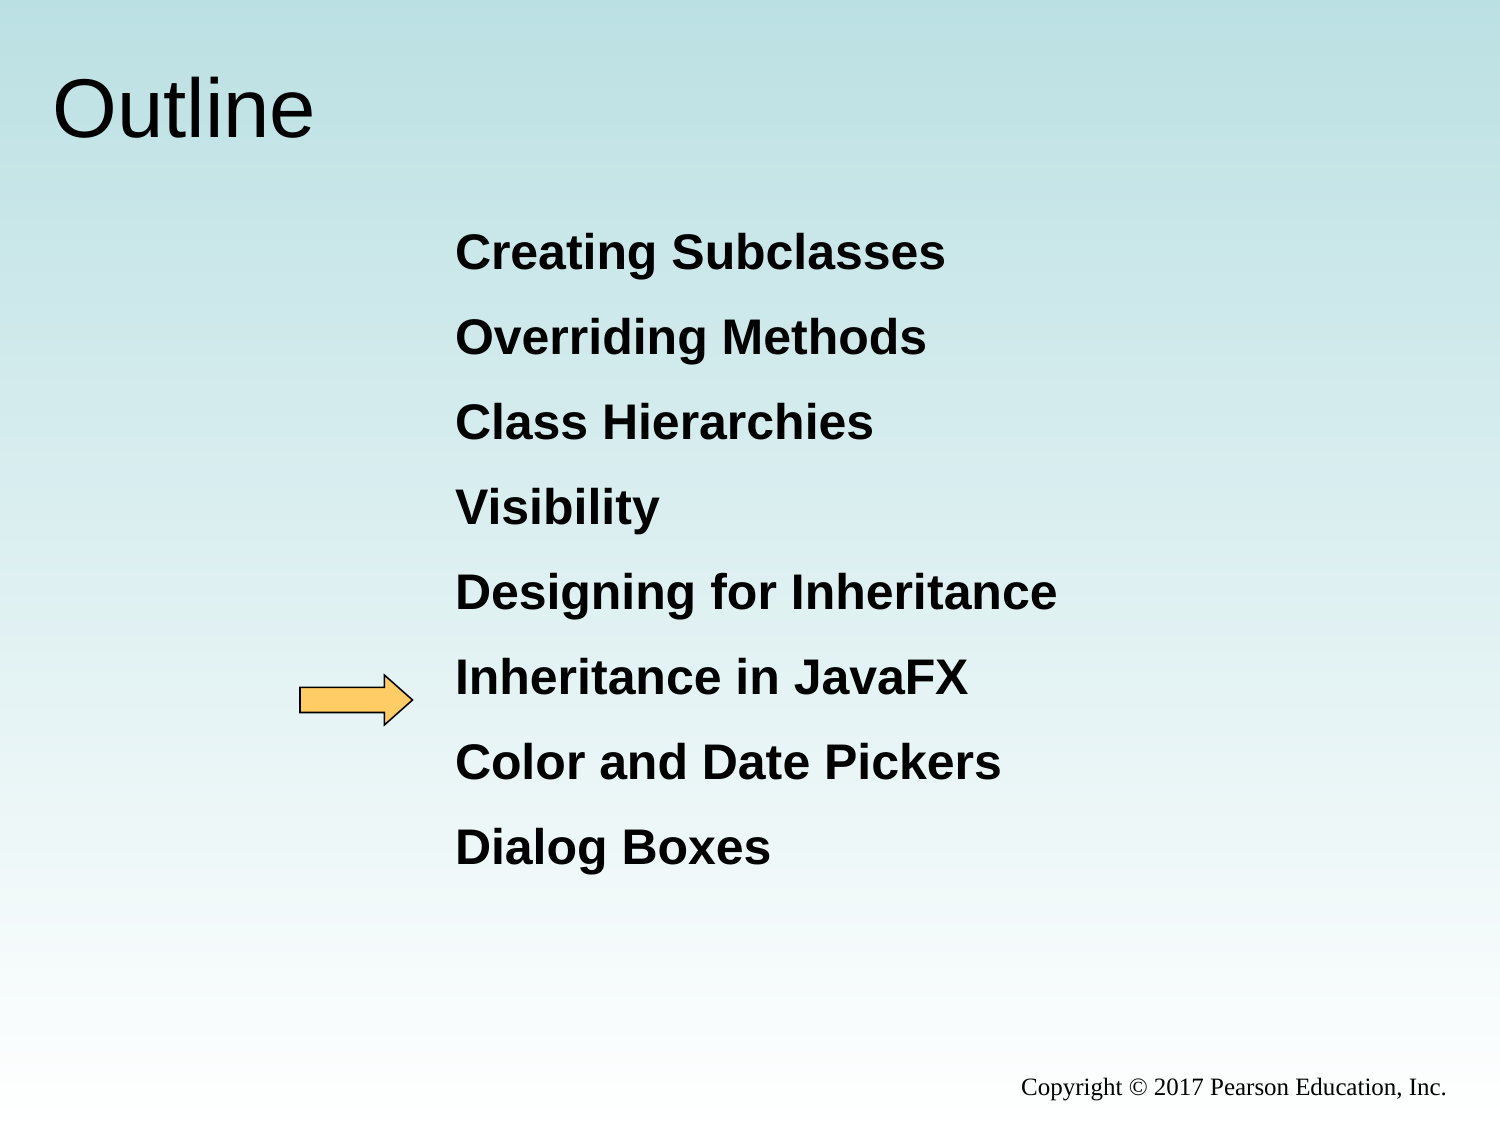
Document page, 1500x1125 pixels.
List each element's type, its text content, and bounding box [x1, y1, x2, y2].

text_box Creating Subclasses Overriding Methods Class Hierarchies Visibility Designing for Inheritance Inheritance in JavaFX Color and Date Pickers Dialog Boxes [440, 212, 1074, 883]
title Outline [37, 45, 1463, 163]
footer Copyright © 2017 Pearson Education, Inc. [549, 1062, 1463, 1114]
text_box [300, 675, 413, 726]
